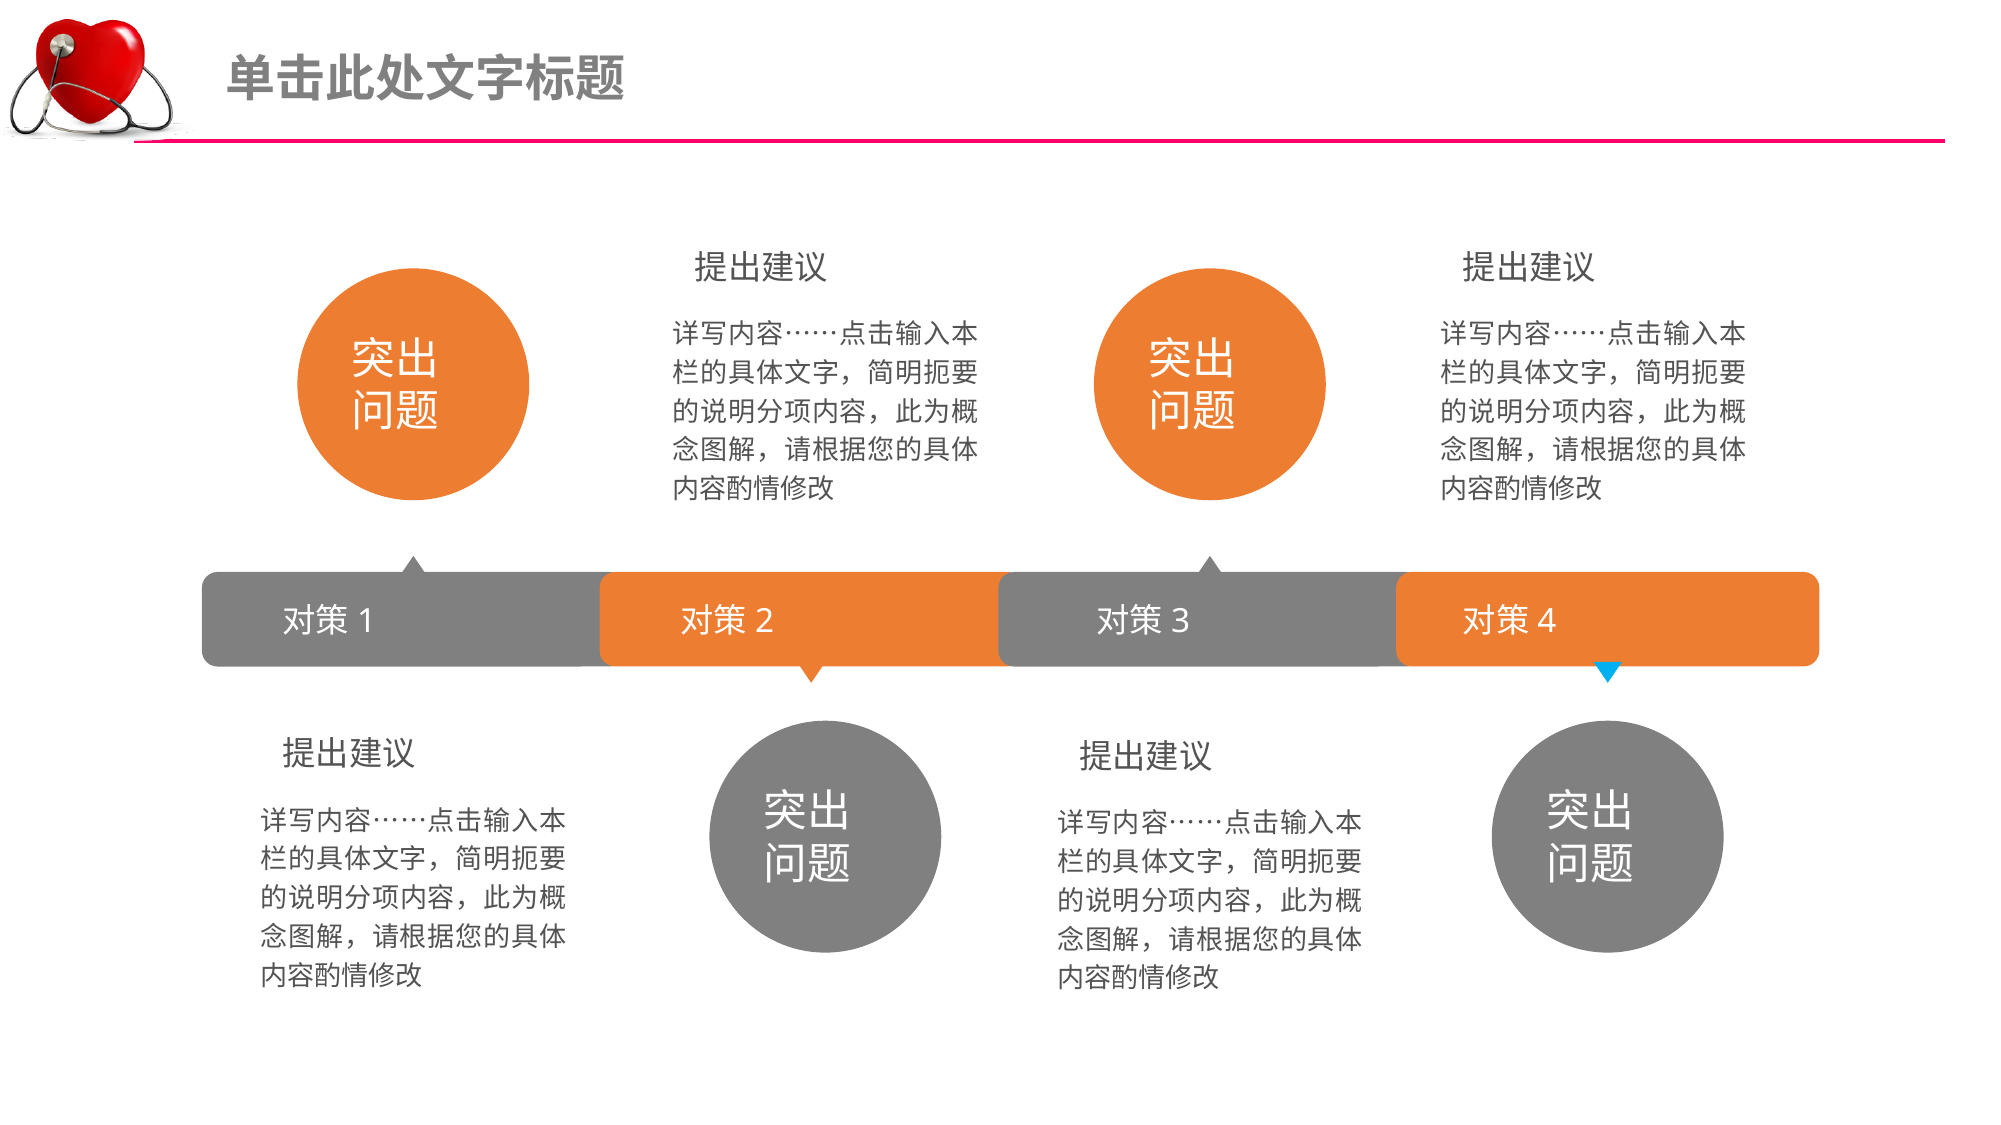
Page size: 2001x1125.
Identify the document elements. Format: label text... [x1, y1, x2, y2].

text_box [709, 720, 942, 953]
text_box 提出建议 [694, 245, 956, 286]
text_box 详写内容……点击输入本栏的具体文字，简明扼要的说明分项内容，此为概念图解，请根据您的具体内容酌情修改 [672, 309, 979, 505]
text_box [1396, 571, 1820, 683]
text_box [1491, 720, 1724, 953]
text_box 单击此处文字标题 [210, 38, 641, 114]
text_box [998, 555, 1422, 667]
text_box 详写内容……点击输入本栏的具体文字，简明扼要的说明分项内容，此为概念图解，请根据您的具体内容酌情修改 [260, 796, 567, 991]
text_box 提出建议 [1462, 245, 1725, 286]
text_box 详写内容……点击输入本栏的具体文字，简明扼要的说明分项内容，此为概念图解，请根据您的具体内容酌情修改 [1057, 799, 1363, 994]
text_box 详写内容……点击输入本栏的具体文字，简明扼要的说明分项内容，此为概念图解，请根据您的具体内容酌情修改 [1440, 309, 1747, 505]
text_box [201, 555, 625, 667]
text_box 突出问题 [763, 782, 887, 888]
text_box [1093, 268, 1326, 501]
text_box [297, 268, 530, 501]
text_box 突出问题 [1148, 330, 1272, 436]
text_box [599, 571, 1023, 683]
text_box 提出建议 [1079, 735, 1341, 775]
picture [0, 19, 194, 141]
text_box 突出问题 [1546, 782, 1670, 888]
text_box 提出建议 [282, 732, 544, 773]
text_box 突出问题 [351, 330, 475, 436]
